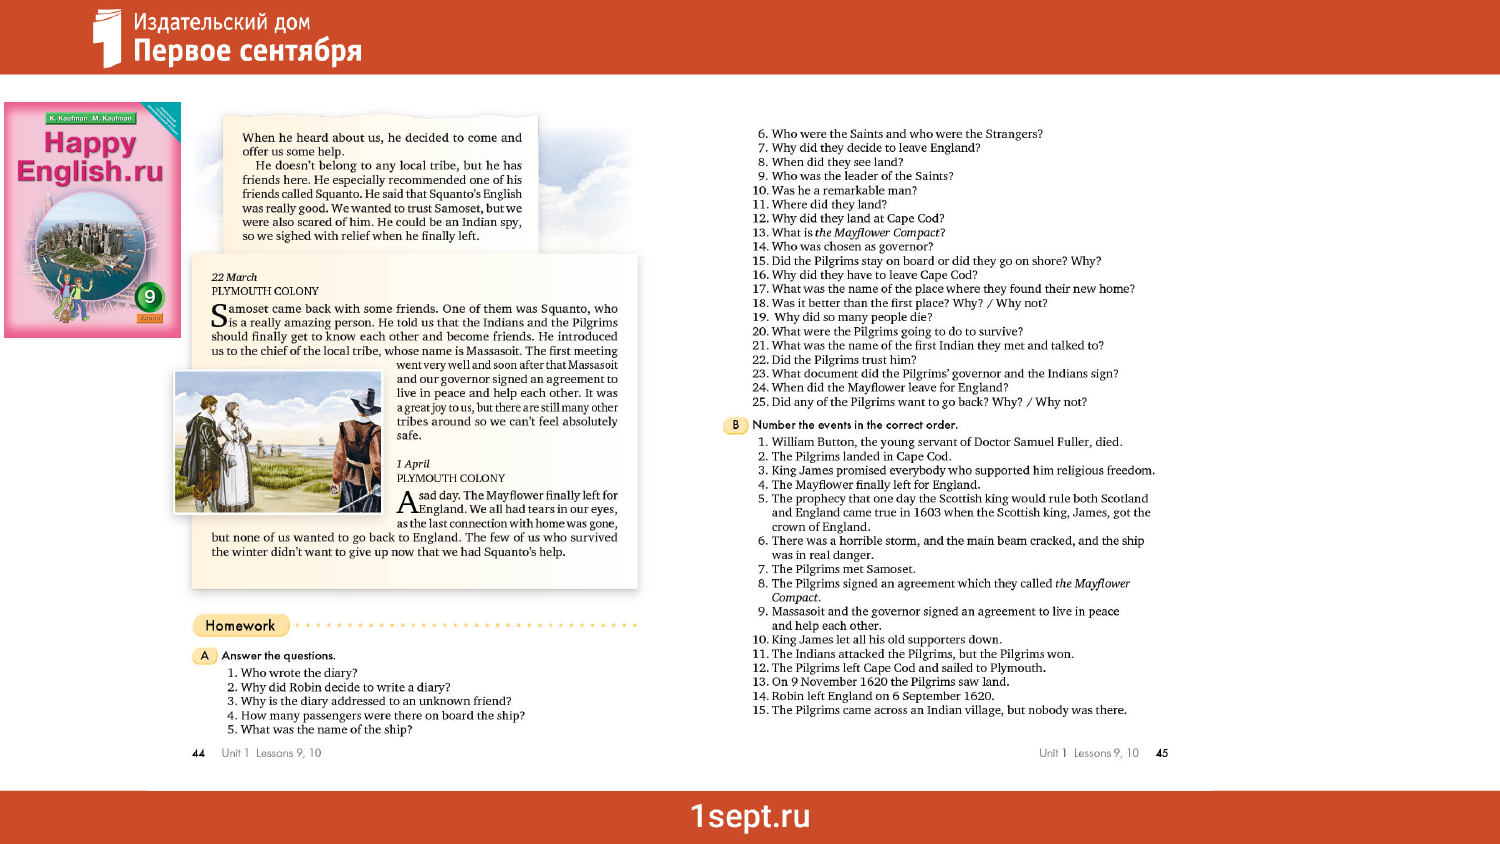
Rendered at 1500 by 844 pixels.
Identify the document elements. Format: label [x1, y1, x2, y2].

picture [0, 0, 1500, 844]
list [4, 102, 181, 339]
